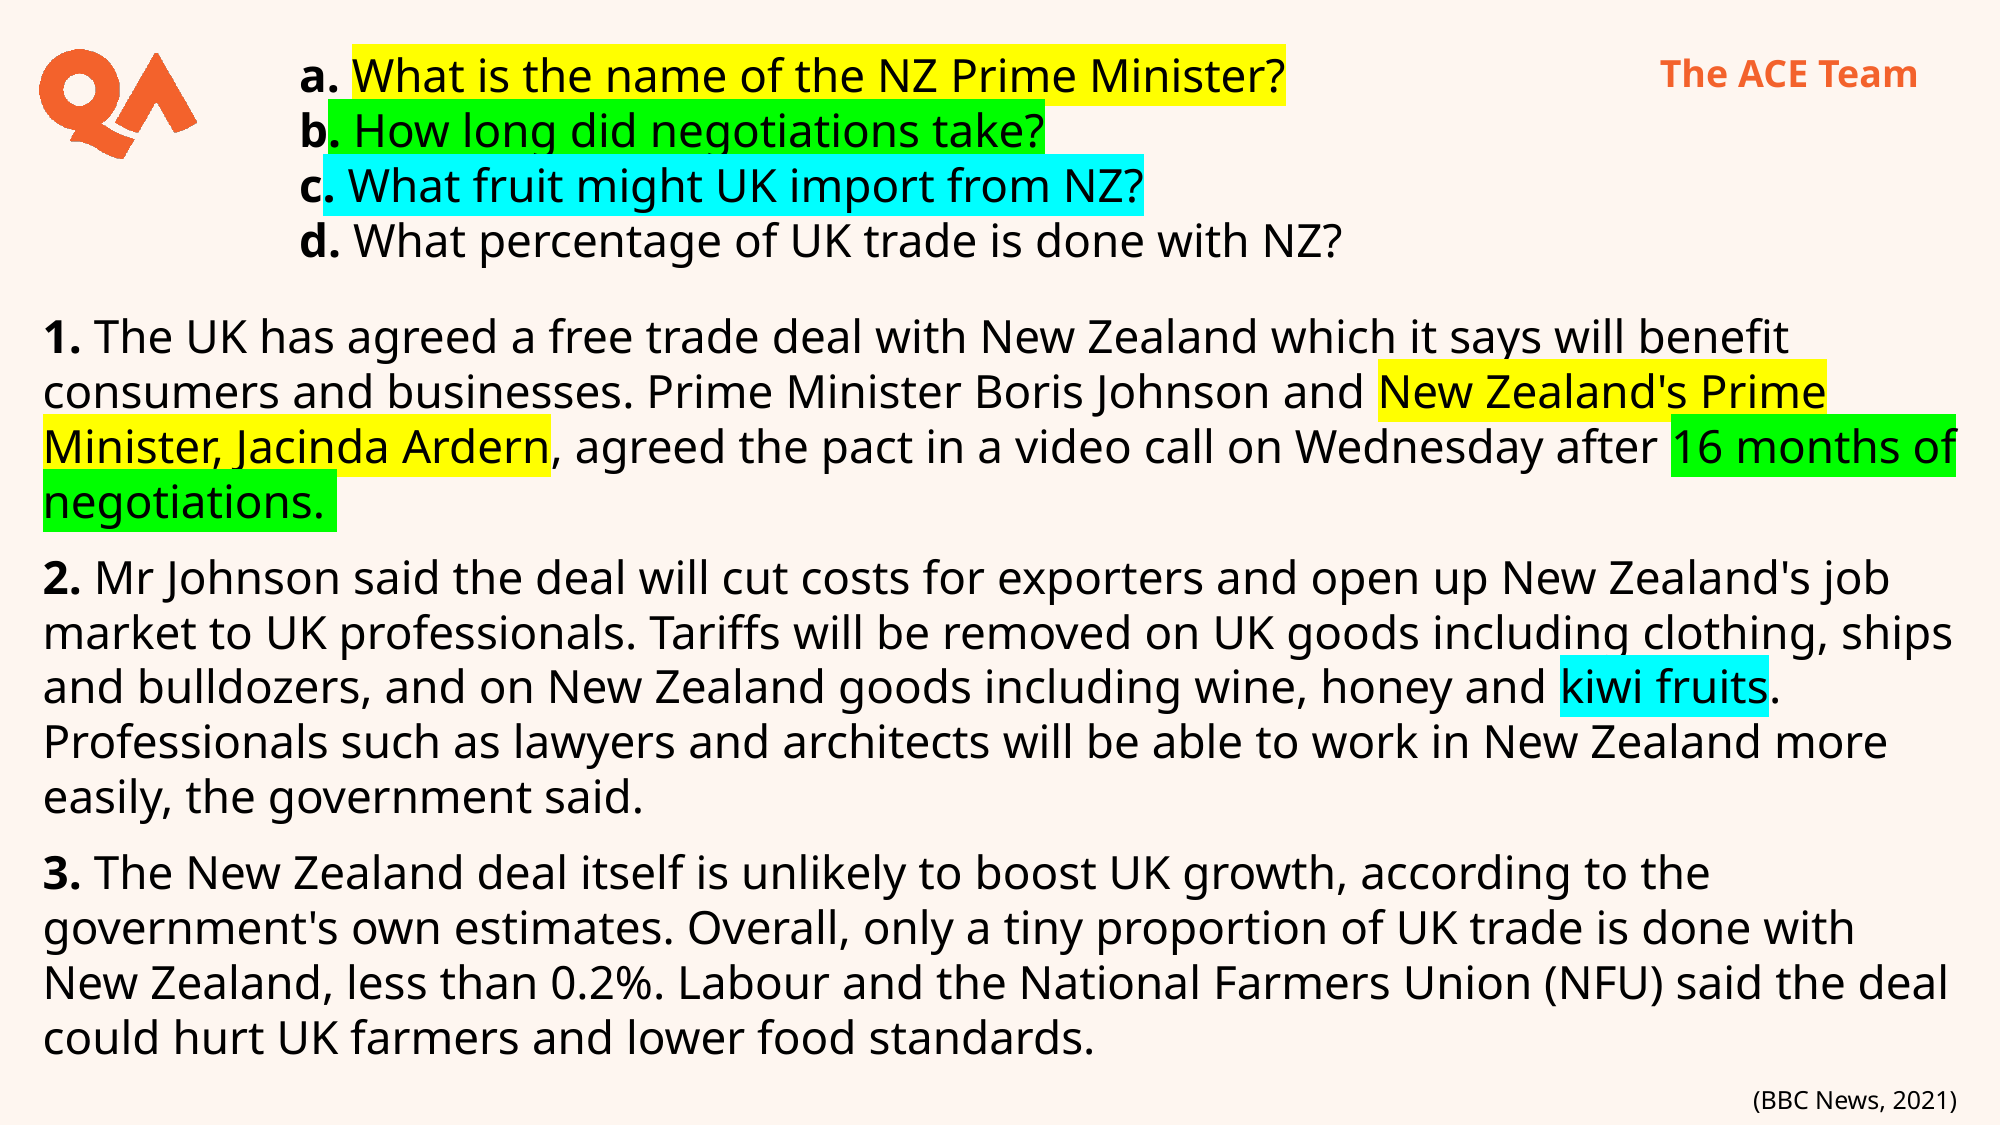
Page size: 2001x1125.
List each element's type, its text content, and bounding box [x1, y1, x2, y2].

text_box a. What is the name of the NZ Prime Minister? b. How long did negotiations take? c. What fruit might UK import from NZ? d. What percentage of UK trade is done with NZ? [284, 39, 1600, 275]
list 1. The UK has agreed a free trade deal with New Zealand which it says will benefit consumers and businesses. Prime Minister Boris Johnson and New Zealand's Prime Minister, Jacinda Ardern, agreed the pact in a video call on Wednesday after 16 months of negotiations. 2. Mr Johnson said the deal will cut costs for exporters and open up New Zealand's job market to UK professionals. Tariffs will be removed on UK goods including clothing, ships and bulldozers, and on New Zealand goods including wine, honey and kiwi fruits. Professionals such as lawyers and architects will be able to work in New Zealand more easily, the government said. 3. The New Zealand deal itself is unlikely to boost UK growth, according to the government's own estimates. Overall, only a tiny proportion of UK trade is done with New Zealand, less than 0.2%. Labour and the National Farmers Union (NFU) said the deal could hurt UK farmers and lower food standards. (BBC News, 2021) [27, 299, 1973, 1125]
picture [39, 49, 197, 159]
